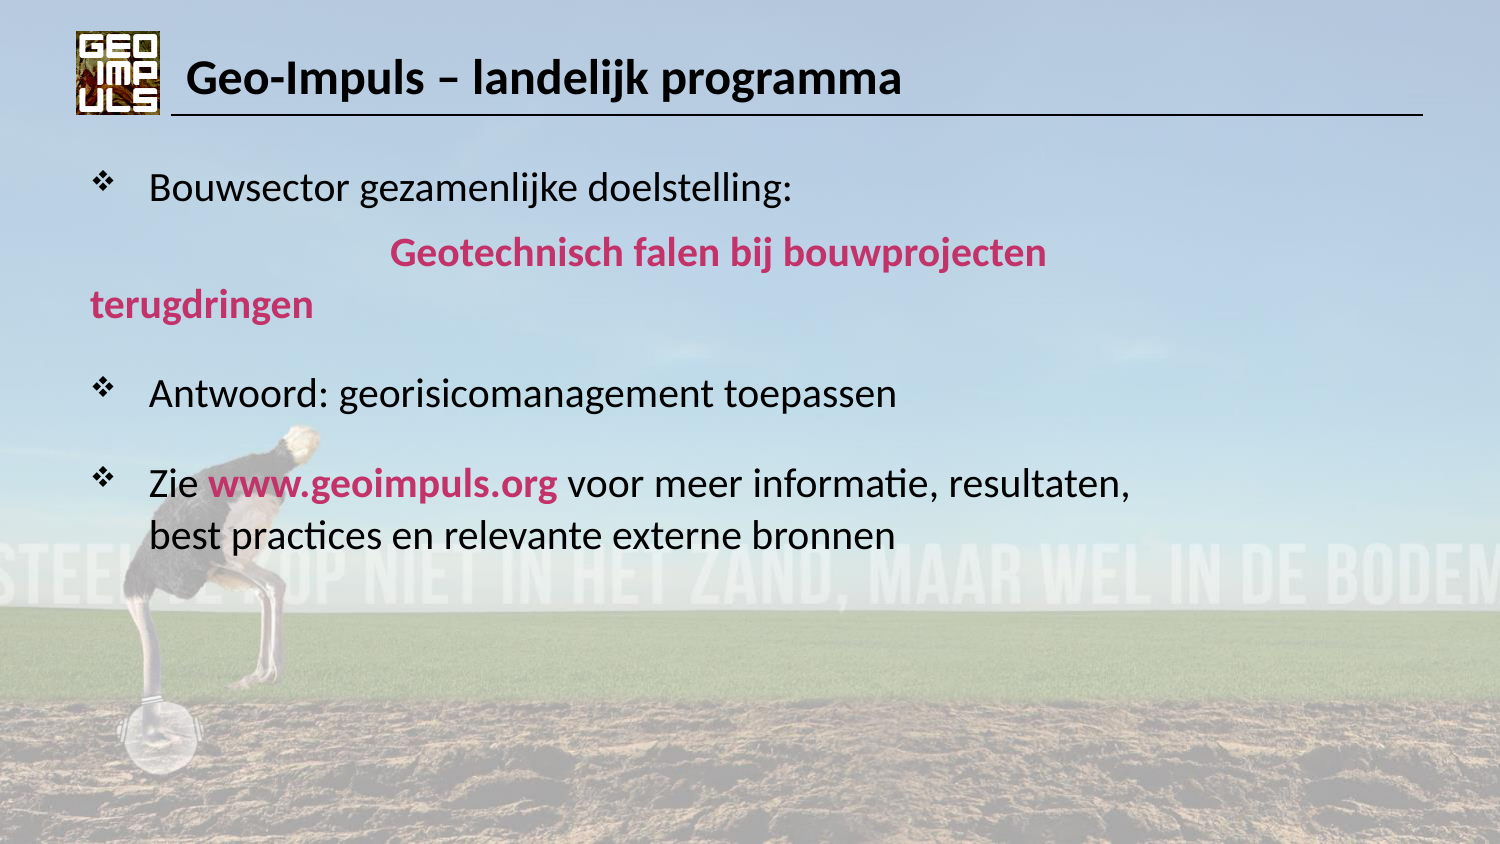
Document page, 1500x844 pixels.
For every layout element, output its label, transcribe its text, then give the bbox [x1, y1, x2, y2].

list Bouwsector gezamenlijke doelstelling: Geotechnisch falen bij bouwprojecten terugdringen Antwoord: georisicomanagement toepassen Zie www.geoimpuls.org voor meer informatie, resultaten, best practices en relevante externe bronnen [75, 150, 1188, 754]
picture [0, 0, 1500, 844]
title Geo-Impuls – landelijk programma [171, 33, 1425, 115]
